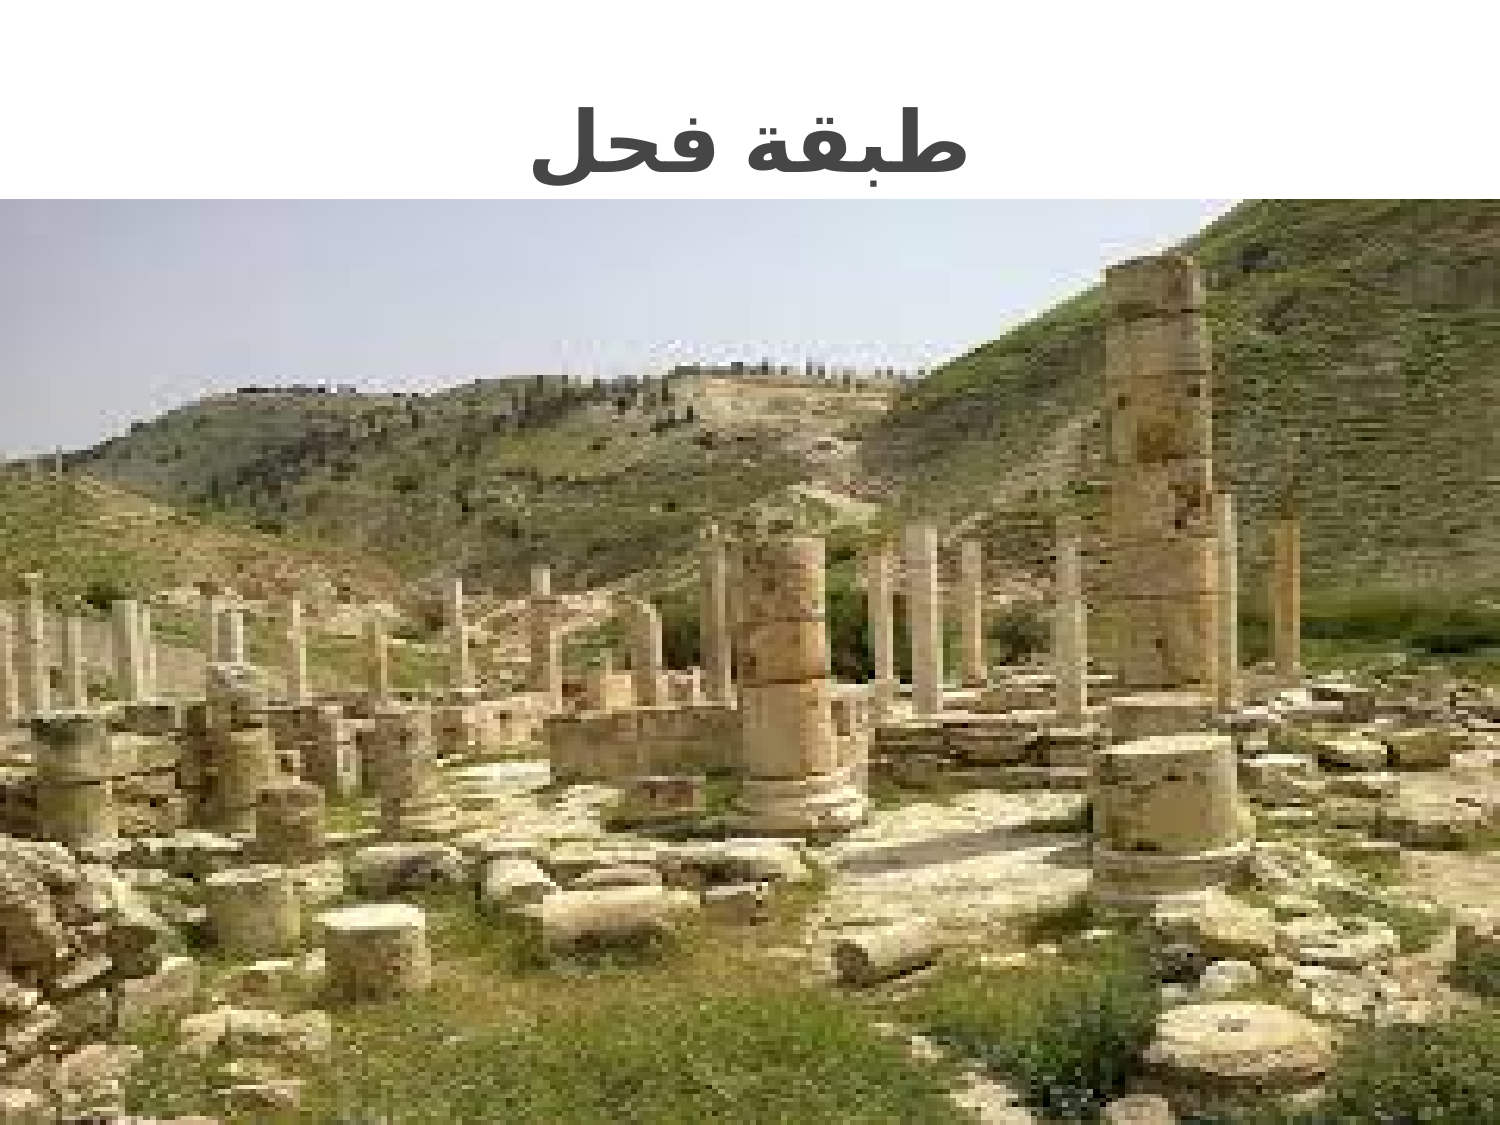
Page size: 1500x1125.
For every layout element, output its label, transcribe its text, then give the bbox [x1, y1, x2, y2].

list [0, 199, 1500, 1125]
title طبقة فحل [75, 45, 1425, 199]
